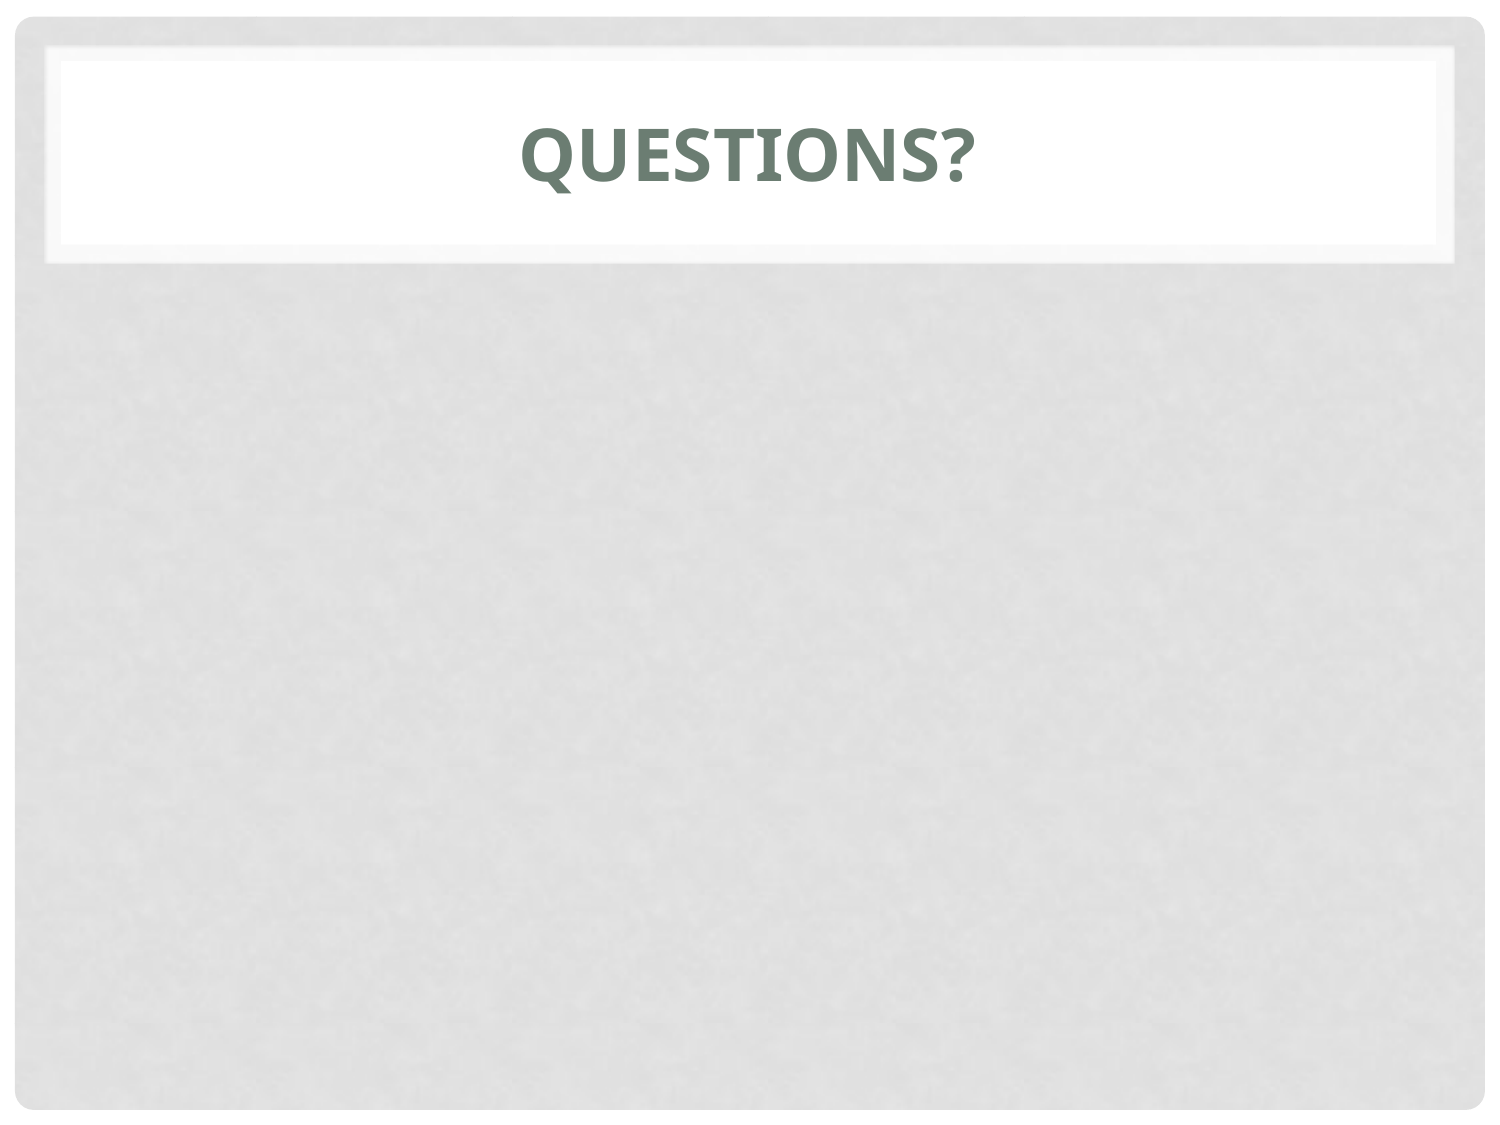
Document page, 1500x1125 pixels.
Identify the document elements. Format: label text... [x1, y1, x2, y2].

title QUESTIONS? [69, 66, 1425, 238]
